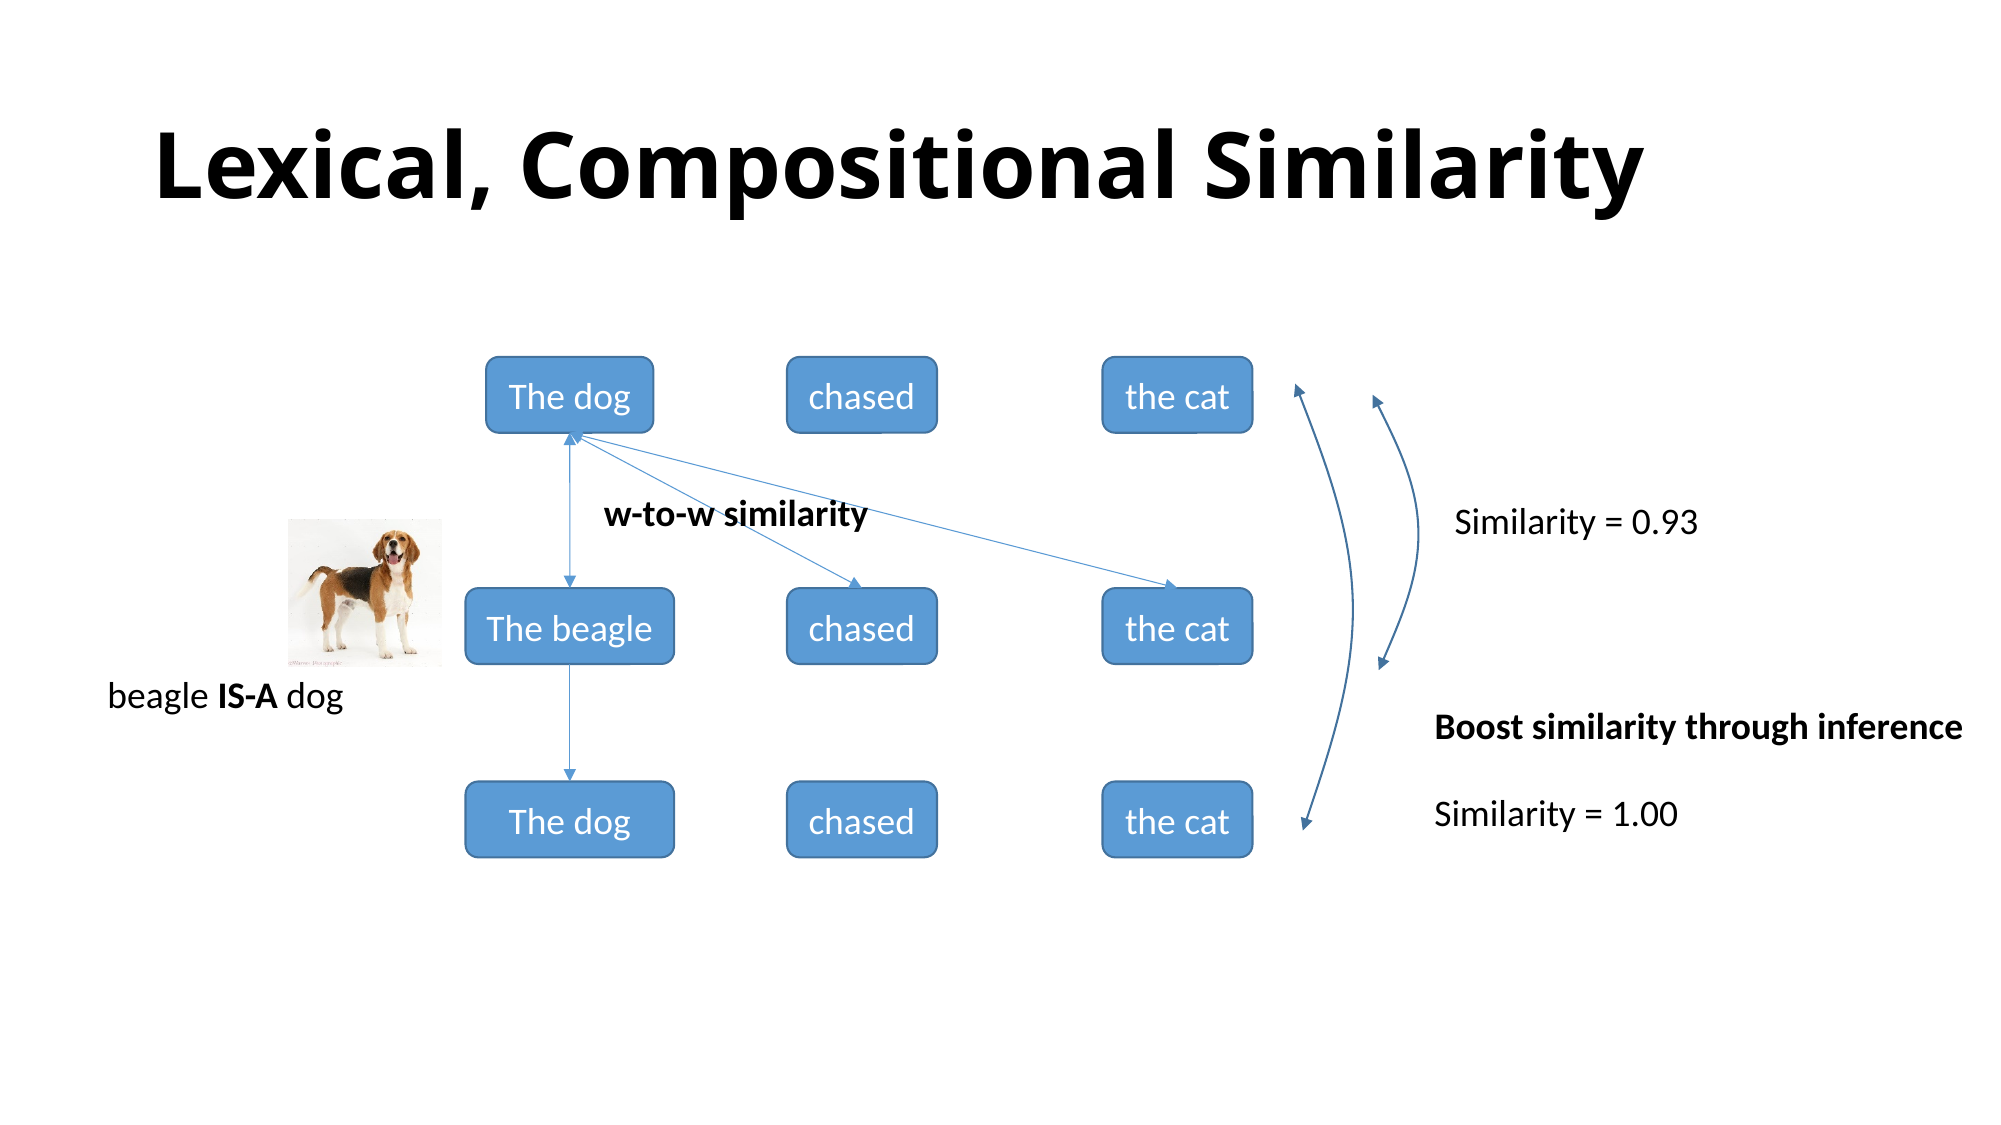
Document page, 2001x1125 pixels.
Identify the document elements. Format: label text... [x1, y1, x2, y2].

text_box the cat [1101, 355, 1254, 434]
text_box chased [785, 780, 939, 859]
picture [288, 519, 442, 667]
title Lexical, Compositional Similarity [137, 59, 1863, 278]
text_box Boost similarity through inference [1419, 694, 1980, 754]
text_box [1293, 383, 1354, 831]
text_box chased [785, 589, 939, 666]
text_box Similarity = 1.00 [1419, 781, 1694, 842]
text_box the cat [1101, 587, 1254, 666]
text_box The dog [464, 780, 676, 859]
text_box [569, 432, 1178, 589]
text_box Similarity = 0.93 [1439, 489, 1714, 549]
text_box The dog [485, 355, 655, 434]
text_box [1372, 394, 1420, 671]
text_box the cat [1101, 780, 1254, 859]
text_box The beagle [464, 587, 676, 666]
text_box chased [785, 355, 939, 432]
text_box beagle IS-A dog [92, 663, 359, 724]
